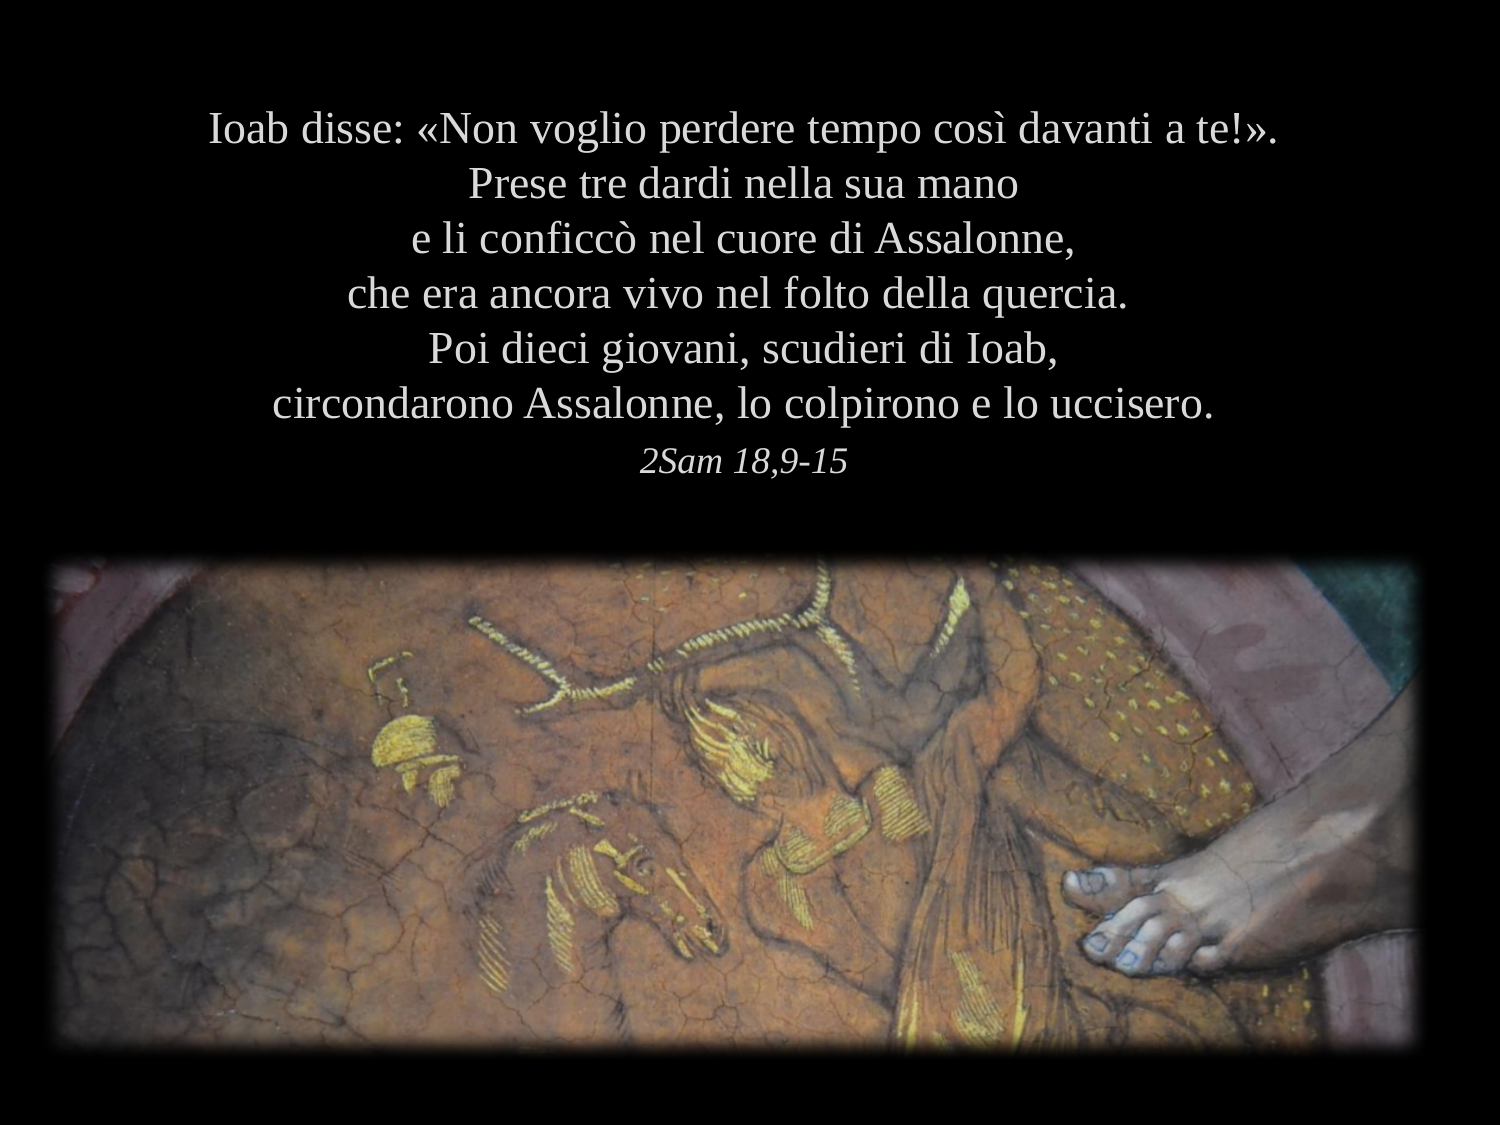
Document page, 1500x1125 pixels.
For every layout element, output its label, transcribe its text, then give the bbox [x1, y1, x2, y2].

text_box Ioab disse: «Non voglio perdere tempo così davanti a te!». Prese tre dardi nella sua mano e li conficcò nel cuore di Assalonne, che era ancora vivo nel folto della quercia. Poi dieci giovani, scudieri di Ioab, circondarono Assalonne, lo colpirono e lo uccisero. 2Sam 18,9-15 [123, 90, 1376, 535]
picture [41, 550, 1430, 1059]
